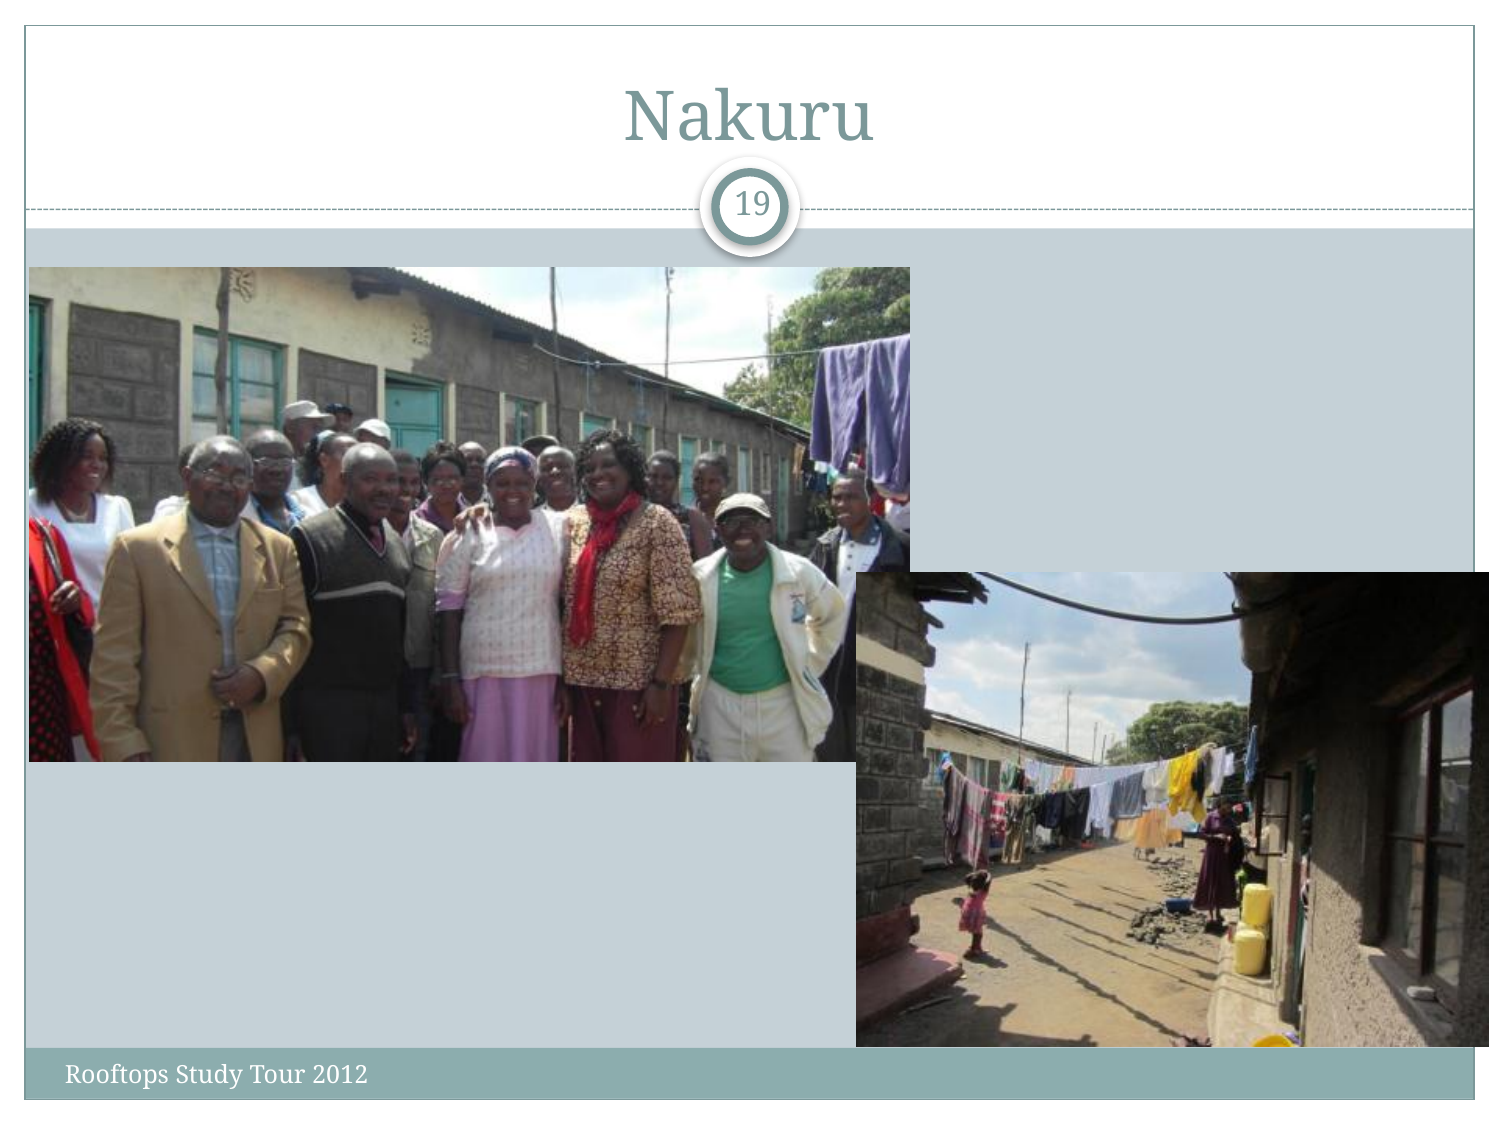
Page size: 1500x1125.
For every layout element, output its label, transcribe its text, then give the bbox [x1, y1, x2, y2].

title Nakuru [49, 37, 1450, 162]
slide_number 19 [715, 168, 791, 241]
picture [29, 266, 1489, 1048]
footer Rooftops Study Tour 2012 [50, 1051, 638, 1112]
